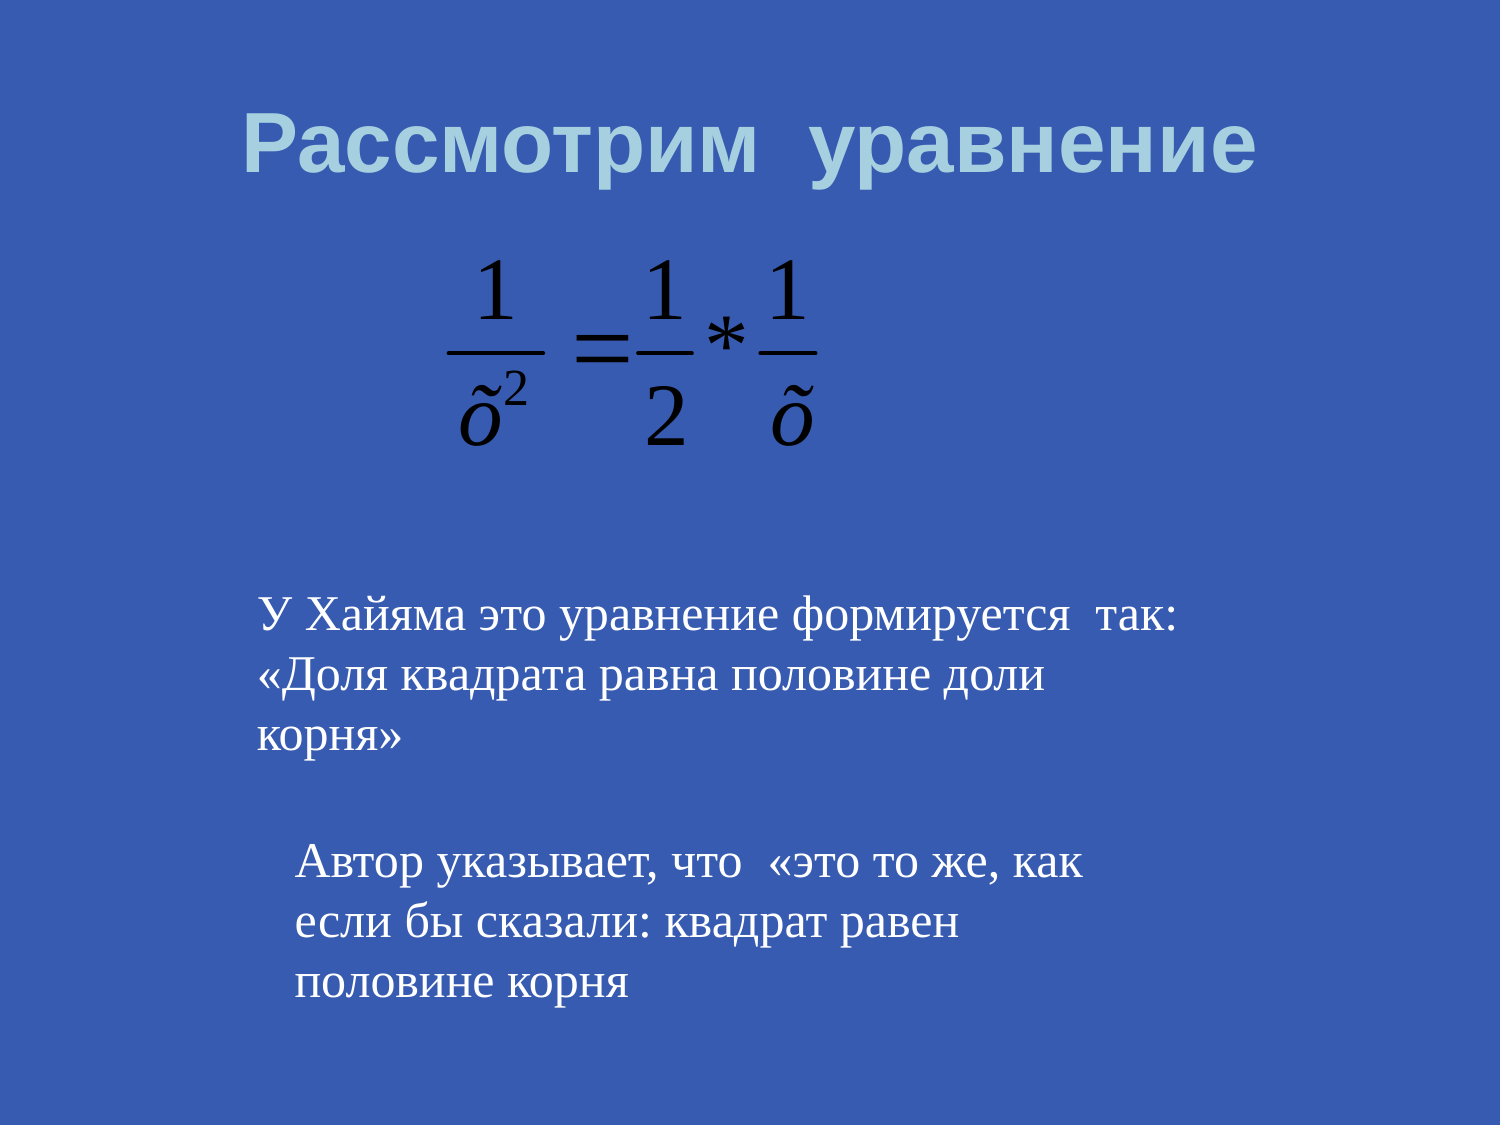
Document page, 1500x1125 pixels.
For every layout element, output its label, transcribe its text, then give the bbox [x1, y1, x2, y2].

text_box Автор указывает, что «это то же, как если бы сказали: квадрат равен половине корня [279, 820, 1105, 1016]
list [433, 234, 836, 466]
title Рассмотрим уравнение [75, 45, 1425, 233]
text_box У Хайяма это уравнение формируется так: «Доля квадрата равна половине доли корня» [242, 572, 1211, 768]
